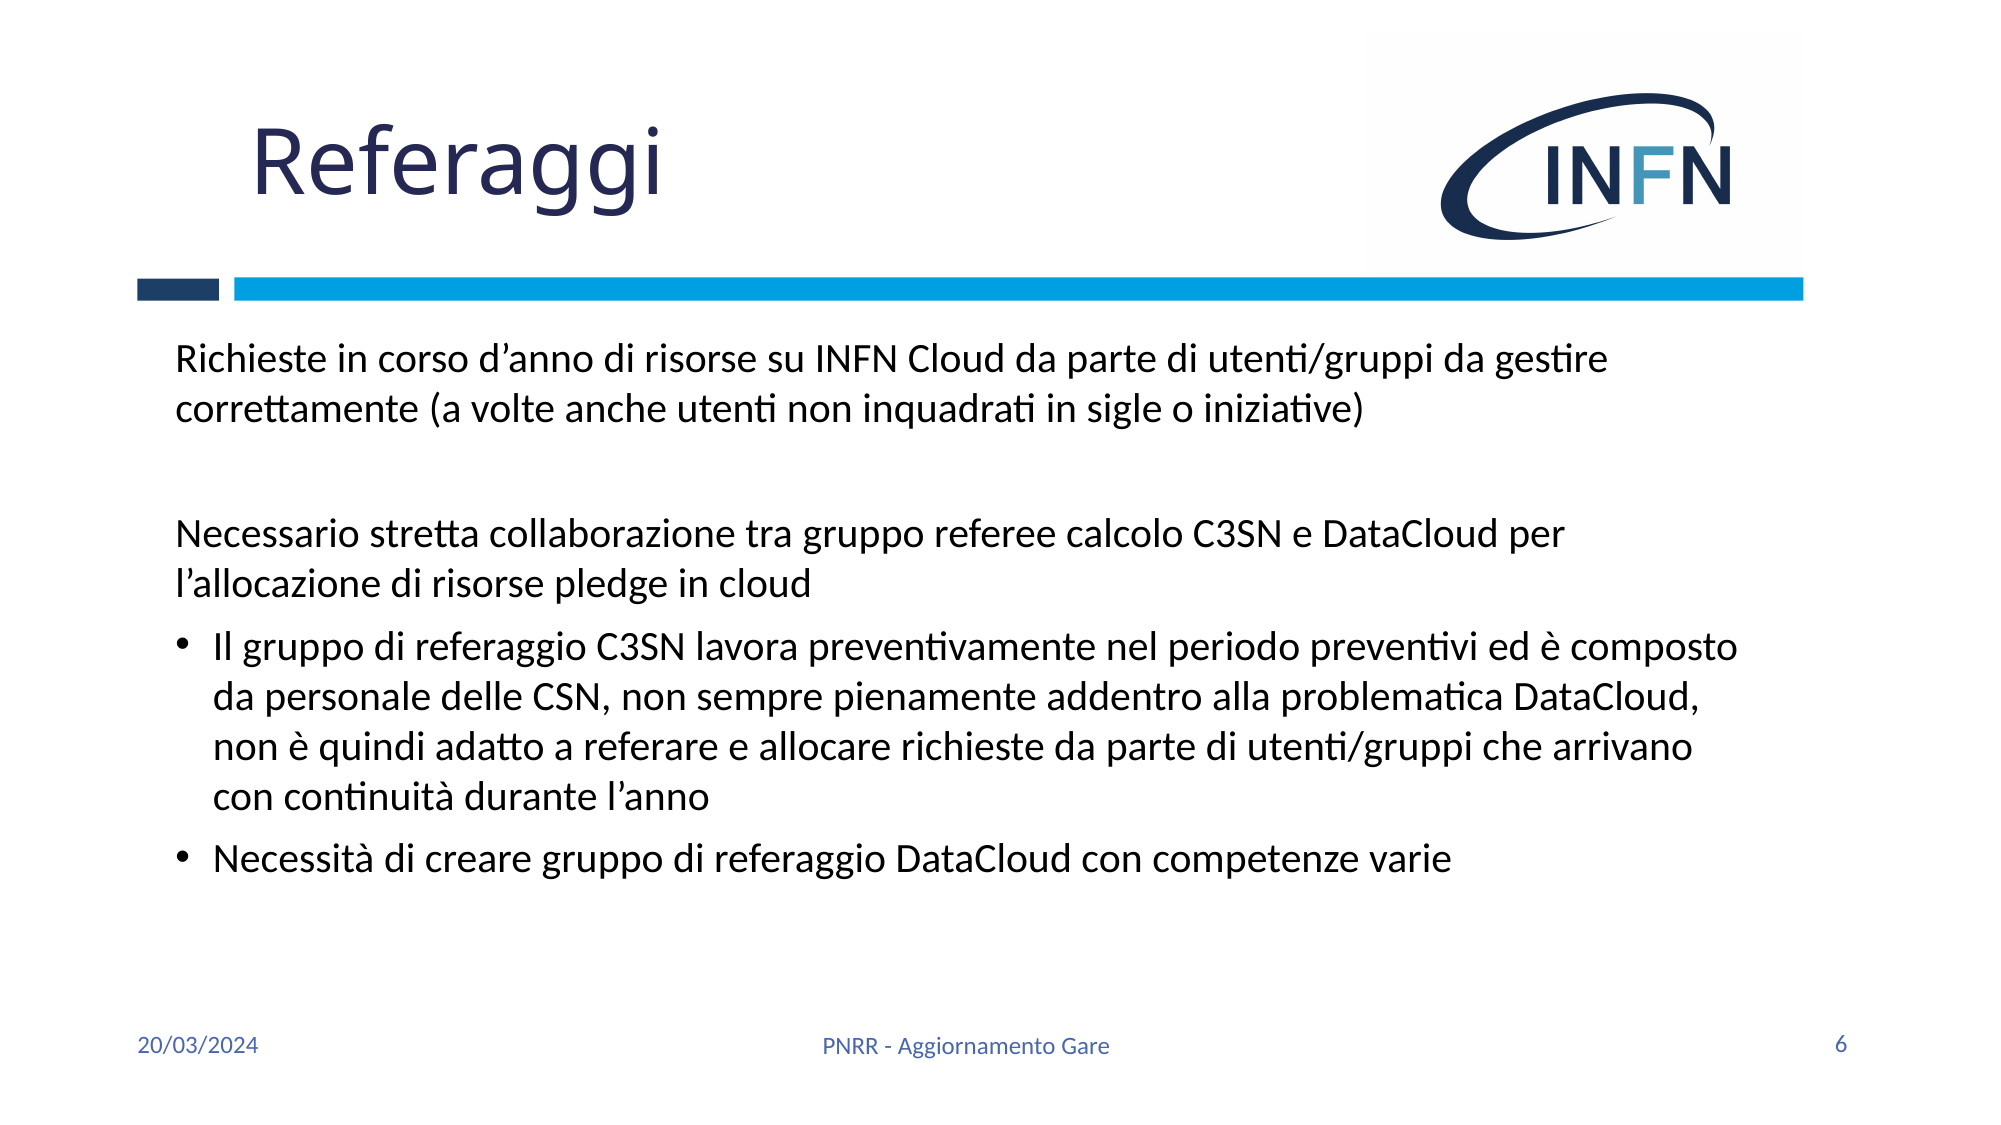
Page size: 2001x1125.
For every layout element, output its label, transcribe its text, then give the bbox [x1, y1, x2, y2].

title Referaggi [234, 59, 1413, 271]
list Richieste in corso d’anno di risorse su INFN Cloud da parte di utenti/gruppi da gestire correttamente (a volte anche utenti non inquadrati in sigle o iniziative) Necessario stretta collaborazione tra gruppo referee calcolo C3SN e DataCloud per l’allocazione di risorse pledge in cloud Il gruppo di referaggio C3SN lavora preventivamente nel periodo preventivi ed è composto da personale delle CSN, non sempre pienamente addentro alla problematica DataCloud, non è quindi adatto a referare e allocare richieste da parte di utenti/gruppi che arrivano con continuità durante l’anno Necessità di creare gruppo di referaggio DataCloud con competenze varie [160, 322, 1773, 963]
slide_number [122, 1013, 385, 1074]
picture [1367, 32, 1804, 277]
footer PNRR - Aggiornamento Gare [494, 1014, 1439, 1075]
slide_number 6 [1691, 1012, 1863, 1073]
